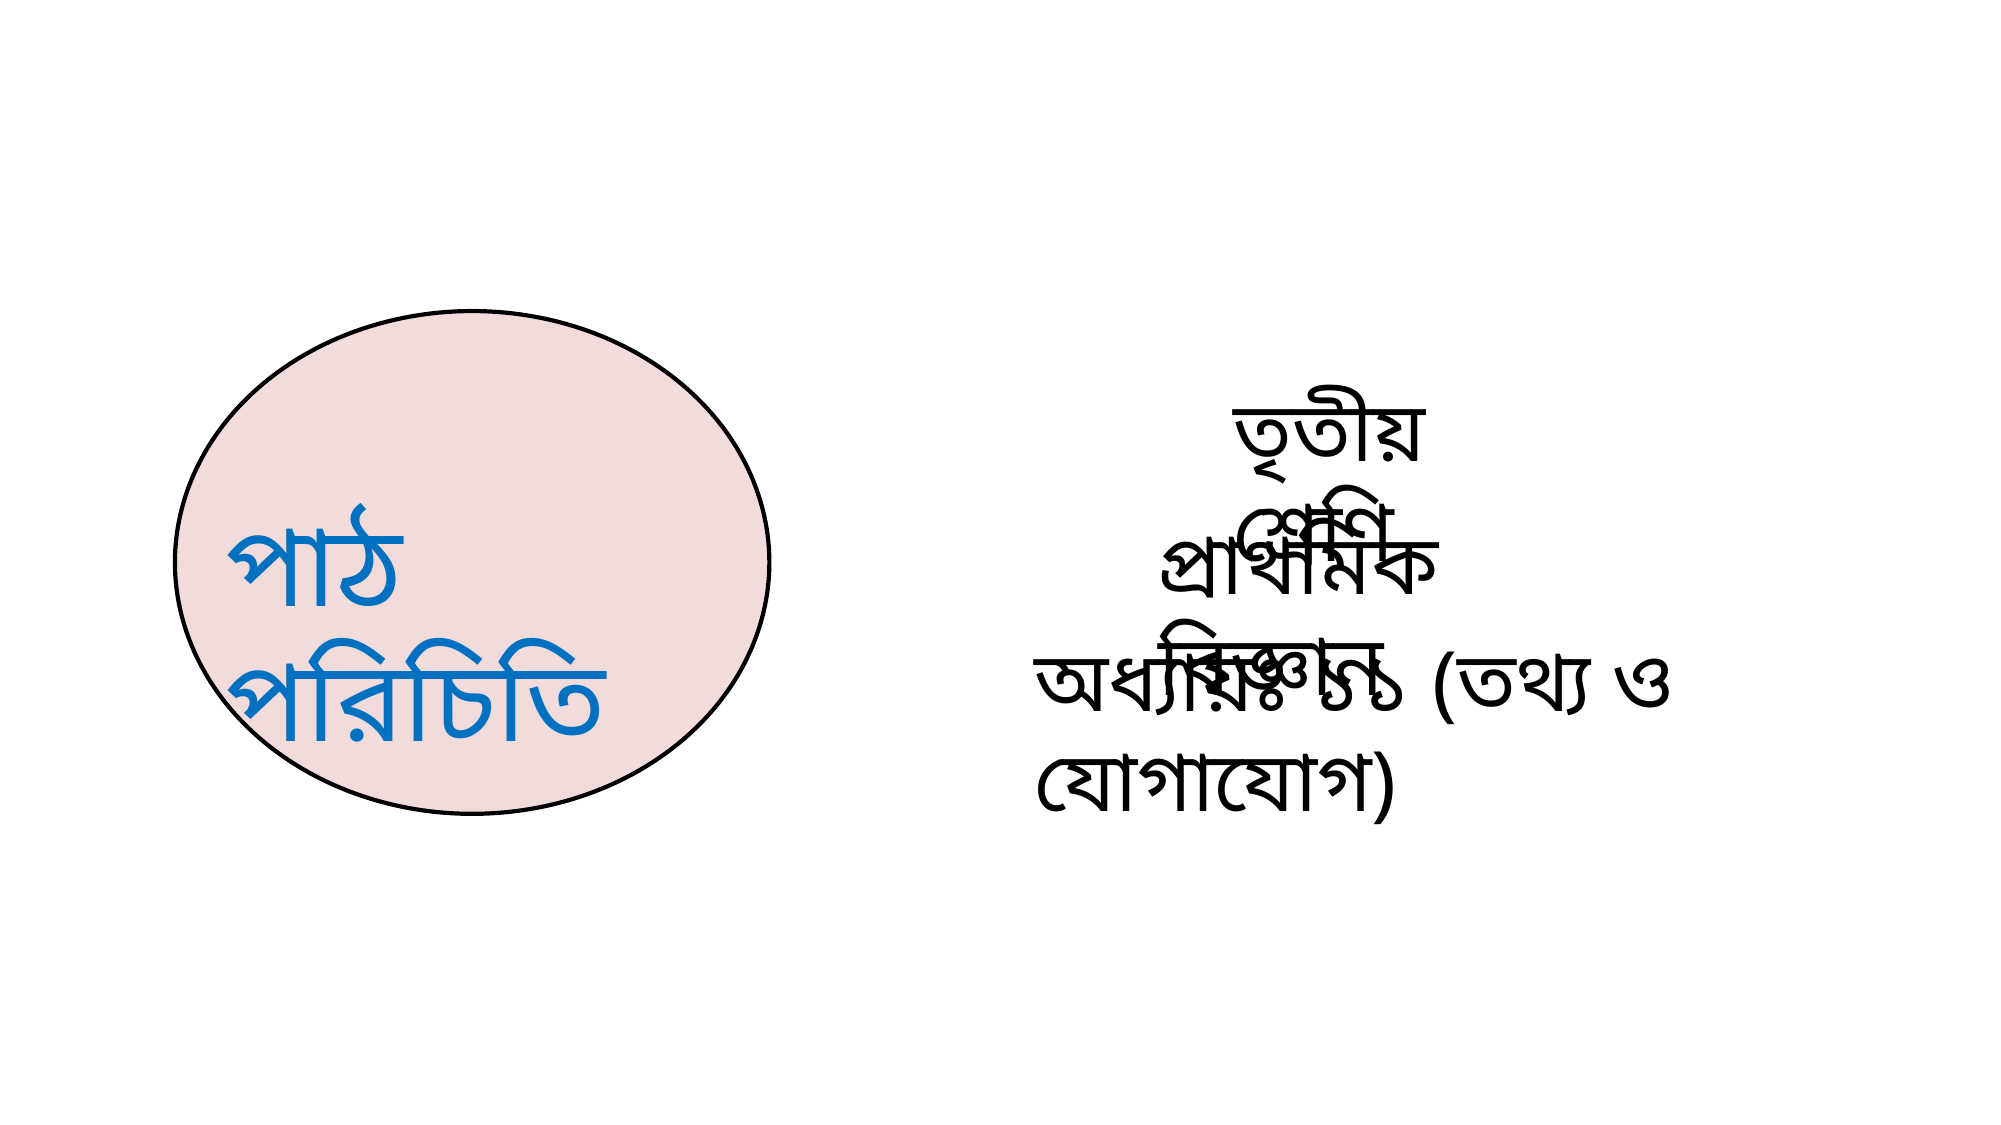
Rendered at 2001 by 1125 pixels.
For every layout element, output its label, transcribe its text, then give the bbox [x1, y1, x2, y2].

text_box অধ্যায়ঃ ১১ (তথ্য ও যোগাযোগ) [1019, 620, 1888, 836]
text_box [172, 308, 772, 687]
text_box তৃতীয় শ্রেণি [1218, 370, 1558, 504]
text_box প্রাথমিক বিজ্ঞান [1143, 504, 1679, 620]
text_box [303, 772, 641, 816]
text_box পাঠ পরিচিতি [211, 486, 734, 772]
